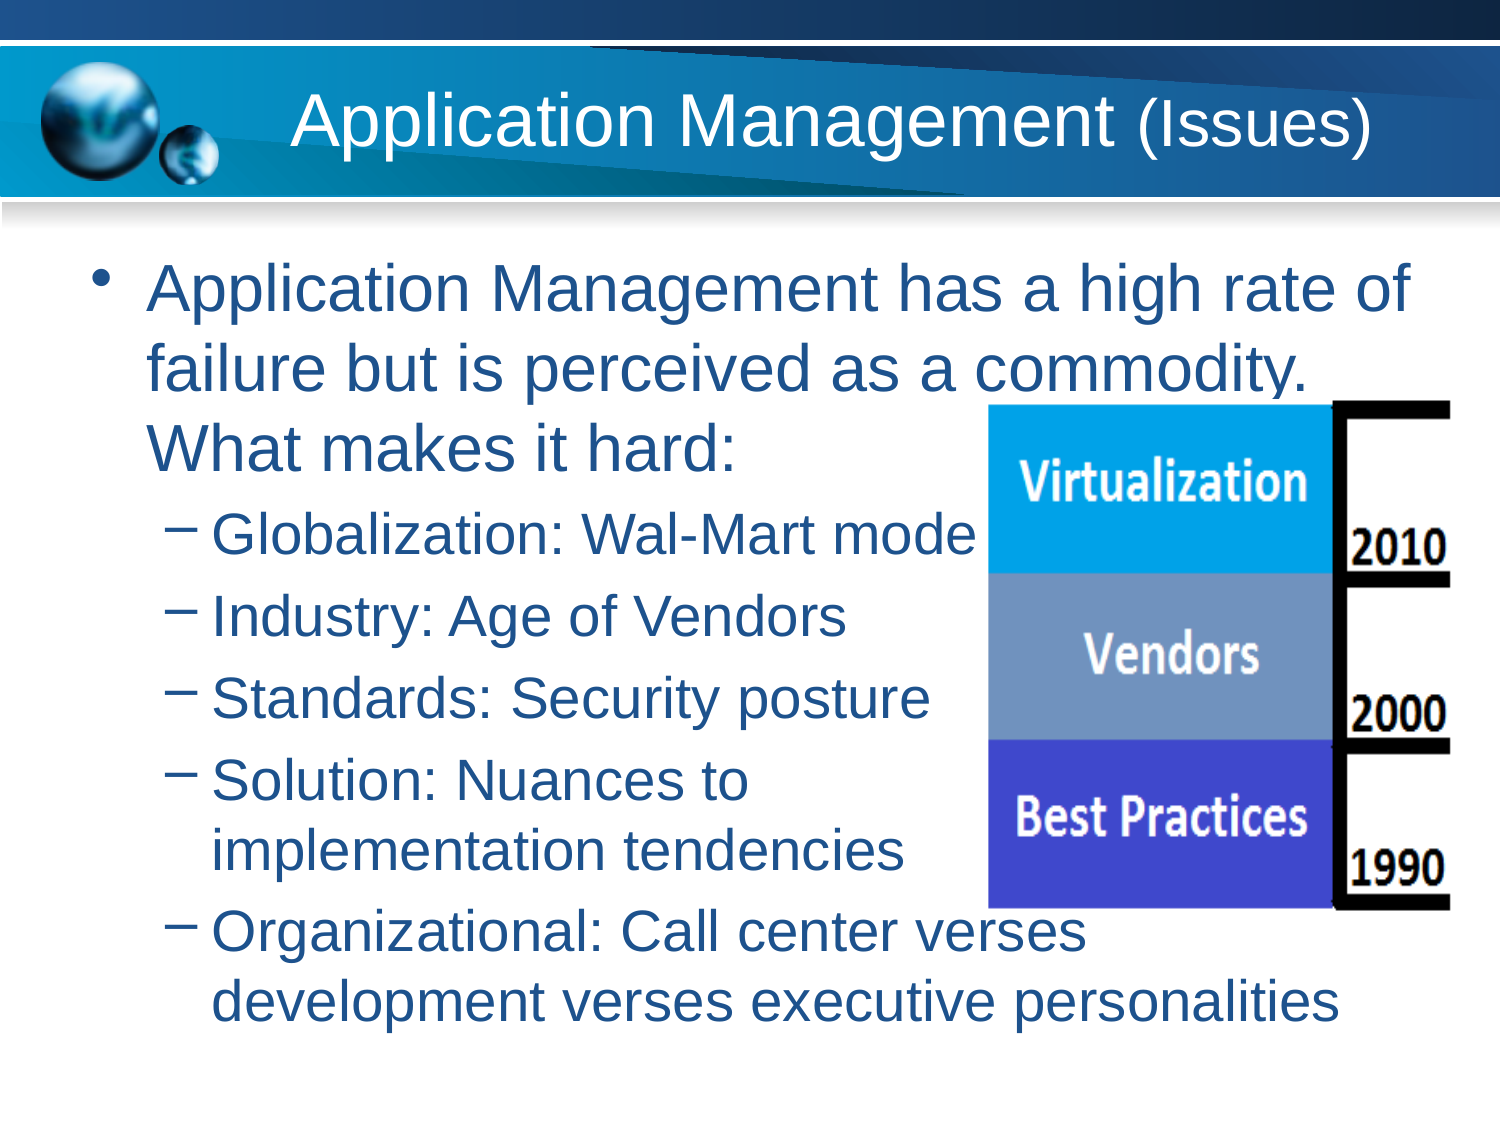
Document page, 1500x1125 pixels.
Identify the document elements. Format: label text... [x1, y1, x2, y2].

picture [160, 126, 218, 184]
list Application Management has a high rate of failure but is perceived as a commodity. What makes it hard: Globalization: Wal-Mart mode Industry: Age of Vendors Standards: Security posture Solution: Nuances to implementation tendencies Organizational: Call center verses development verses executive personalities [74, 237, 1500, 1088]
title Application Management (Issues) [274, 44, 1500, 188]
picture [42, 63, 159, 180]
picture [987, 399, 1452, 913]
